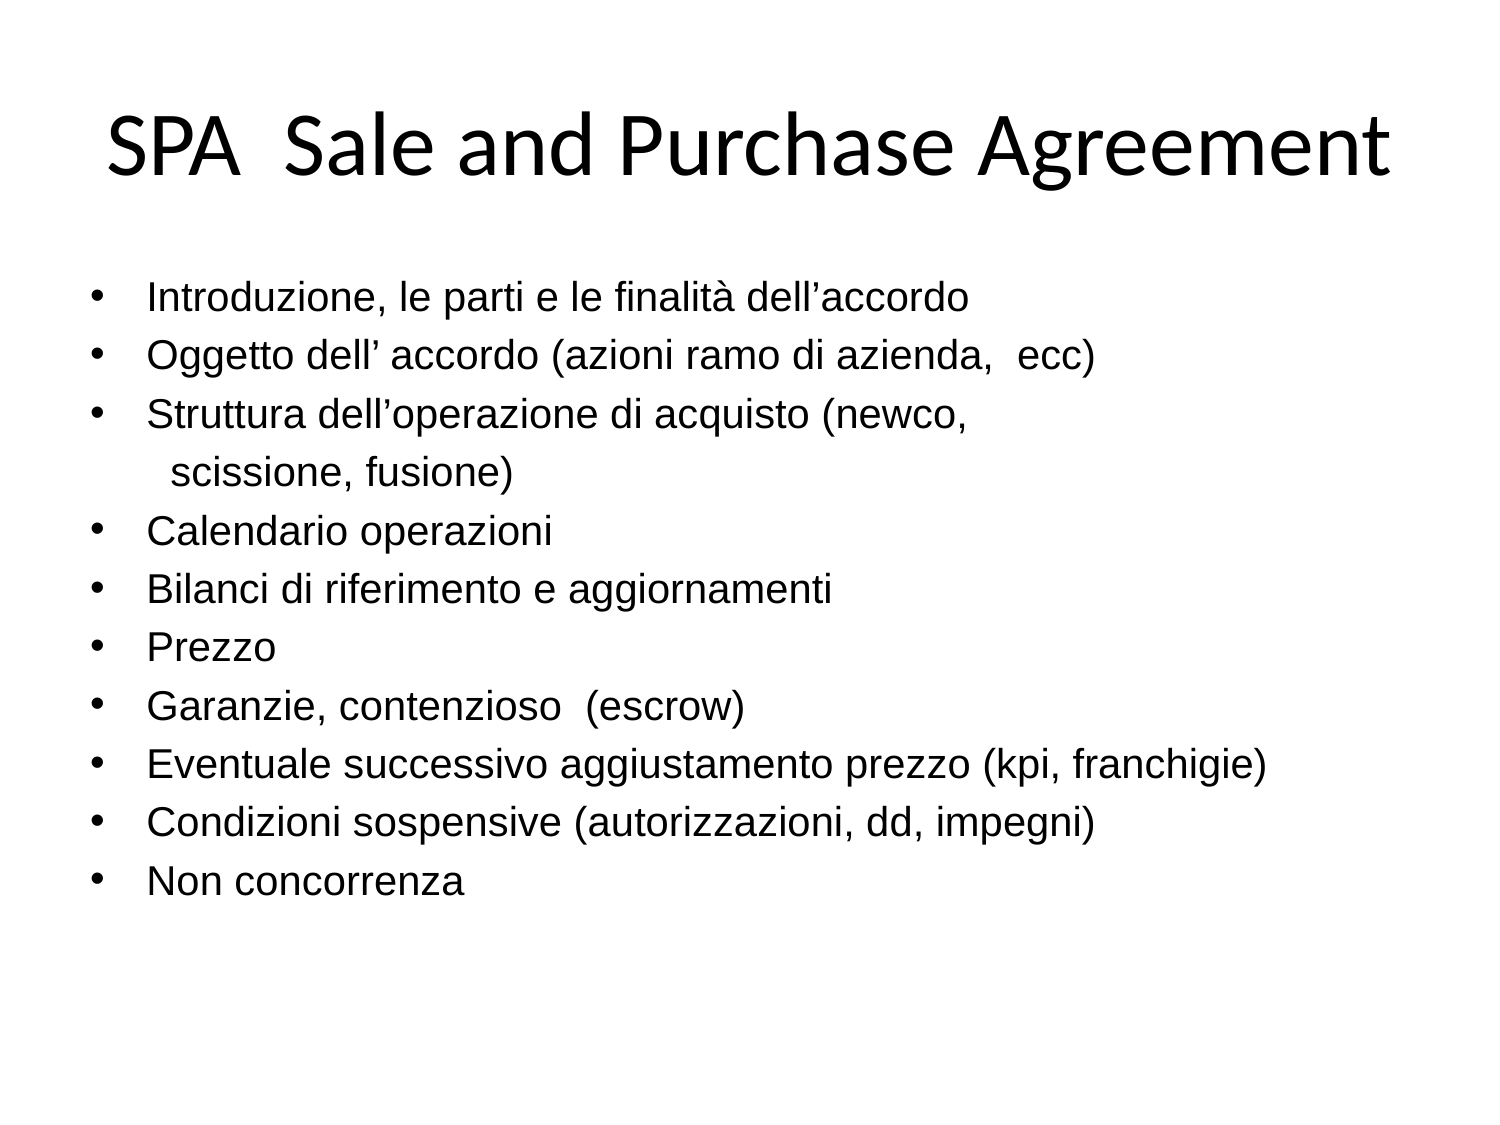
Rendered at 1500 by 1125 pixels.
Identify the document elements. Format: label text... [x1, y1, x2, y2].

list Introduzione, le parti e le finalità dell’accordo Oggetto dell’ accordo (azioni ramo di azienda, ecc) Struttura dell’operazione di acquisto (newco, scissione, fusione) Calendario operazioni Bilanci di riferimento e aggiornamenti Prezzo Garanzie, contenzioso (escrow) Eventuale successivo aggiustamento prezzo (kpi, franchigie) Condizioni sospensive (autorizzazioni, dd, impegni) Non concorrenza [75, 262, 1425, 1005]
title SPA Sale and Purchase Agreement [75, 45, 1425, 233]
